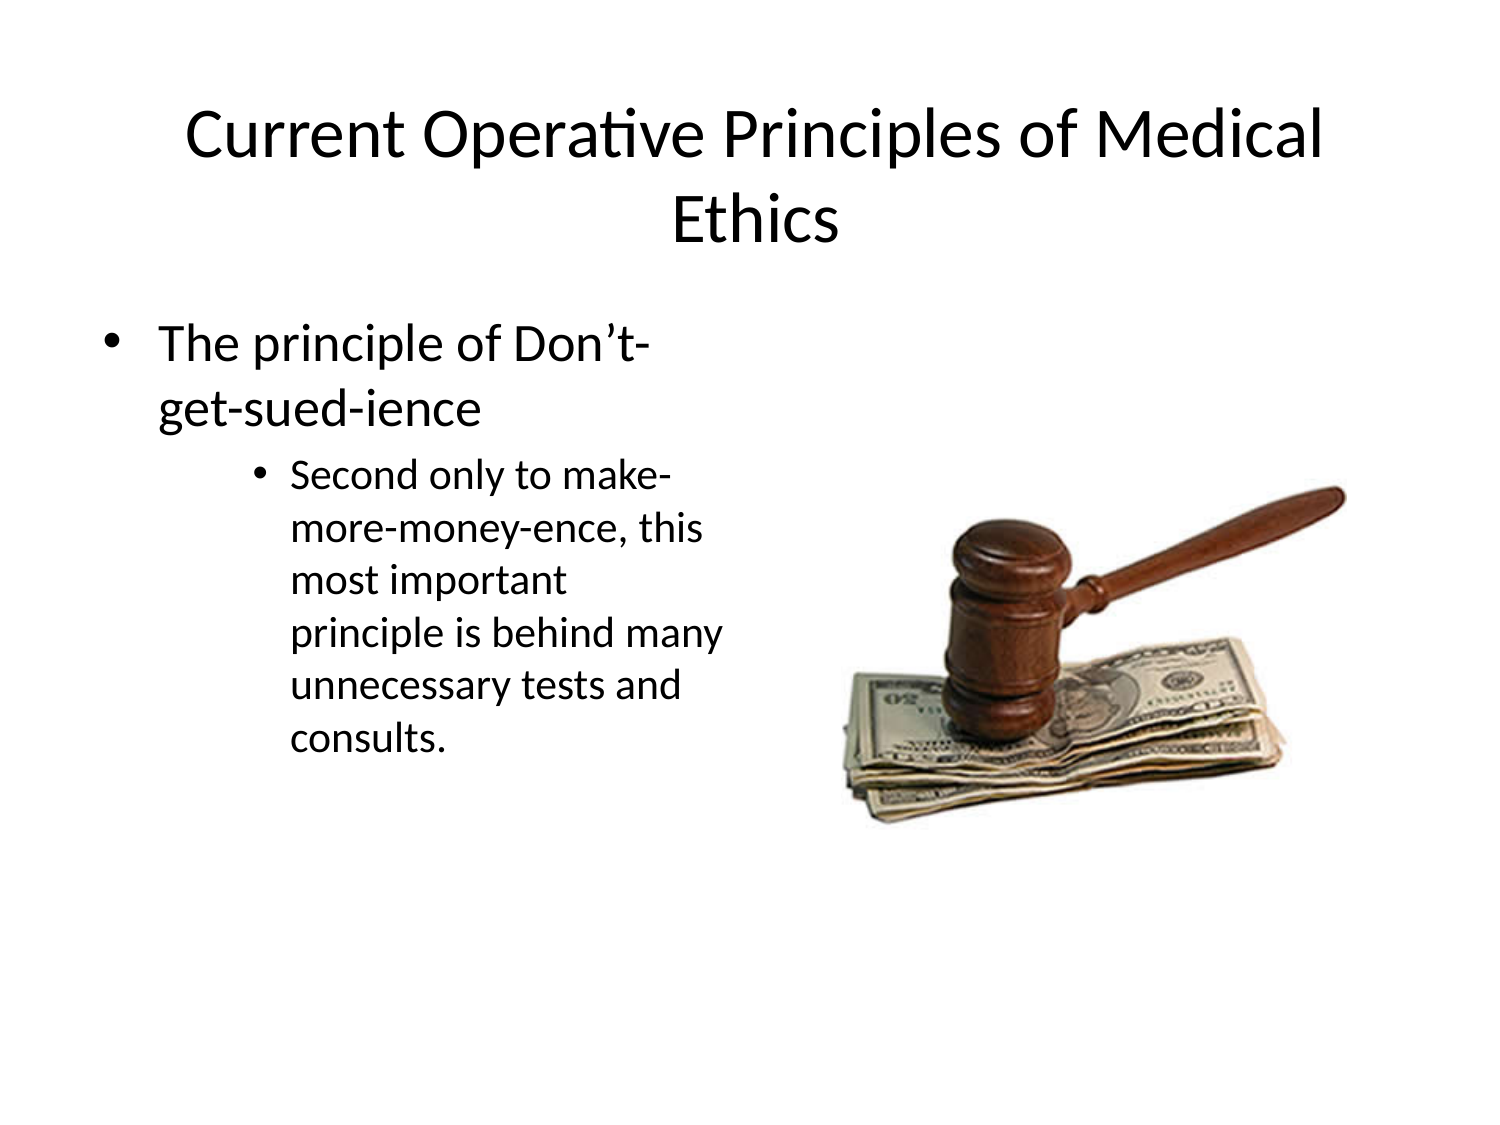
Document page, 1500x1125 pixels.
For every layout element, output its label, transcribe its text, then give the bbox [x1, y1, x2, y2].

title Current Operative Principles of Medical Ethics [87, 77, 1425, 266]
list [841, 454, 1347, 834]
list The principle of Don’t-get-sued-ience Second only to make-more-money-ence, this most important principle is behind many unnecessary tests and consults. [87, 299, 744, 963]
